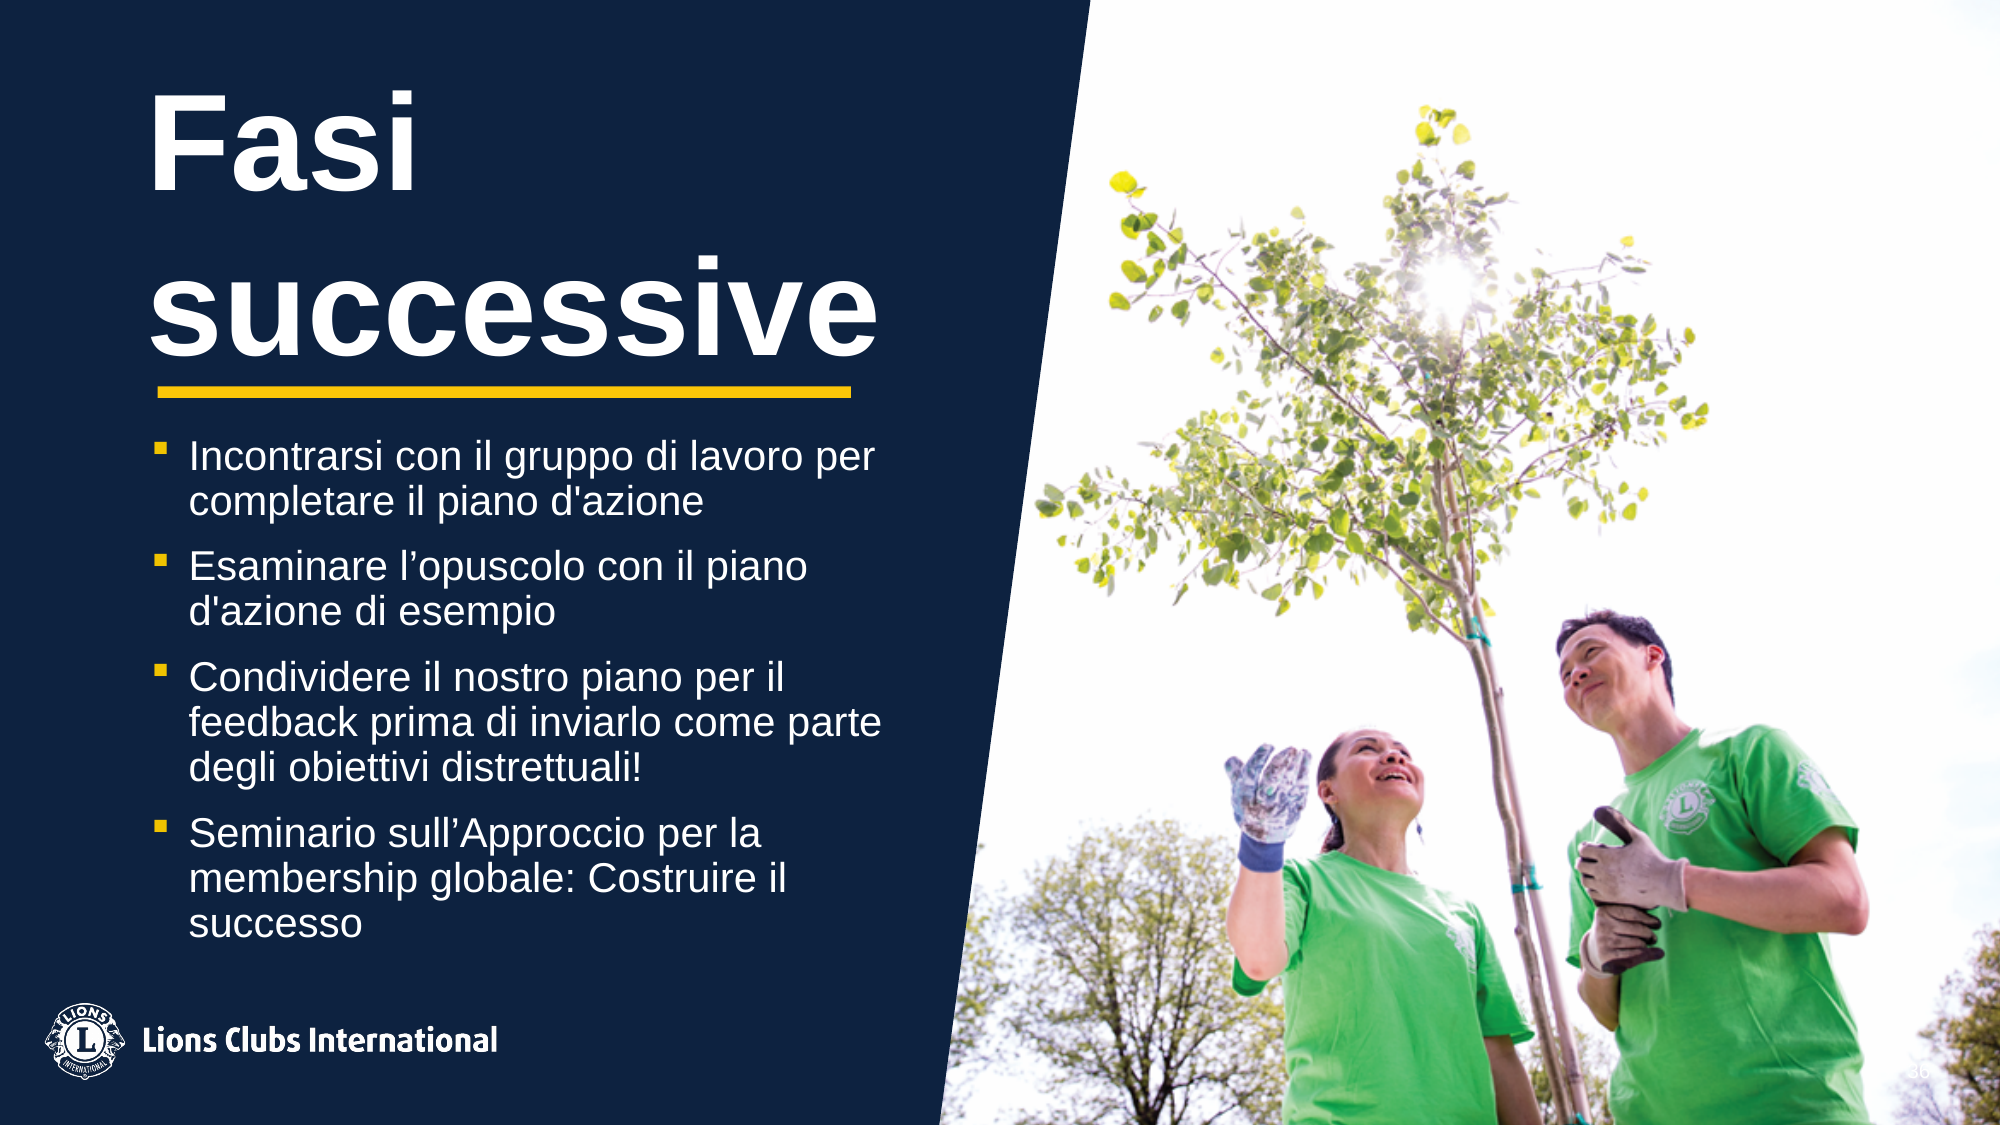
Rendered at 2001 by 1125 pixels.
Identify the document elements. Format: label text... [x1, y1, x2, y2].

text_box Fasi successive [132, 45, 898, 212]
text_box [0, 0, 898, 1125]
picture [44, 1003, 497, 1080]
picture [898, 0, 2000, 1125]
text_box [157, 386, 852, 398]
text_box Incontrarsi con il gruppo di lavoro per completare il piano d'azione Esaminare l’opuscolo con il piano d'azione di esempio Condividere il nostro piano per il feedback prima di inviarlo come parte degli obiettivi distrettuali! Seminario sull’Approccio per la membership globale: Costruire il successo [136, 426, 898, 891]
